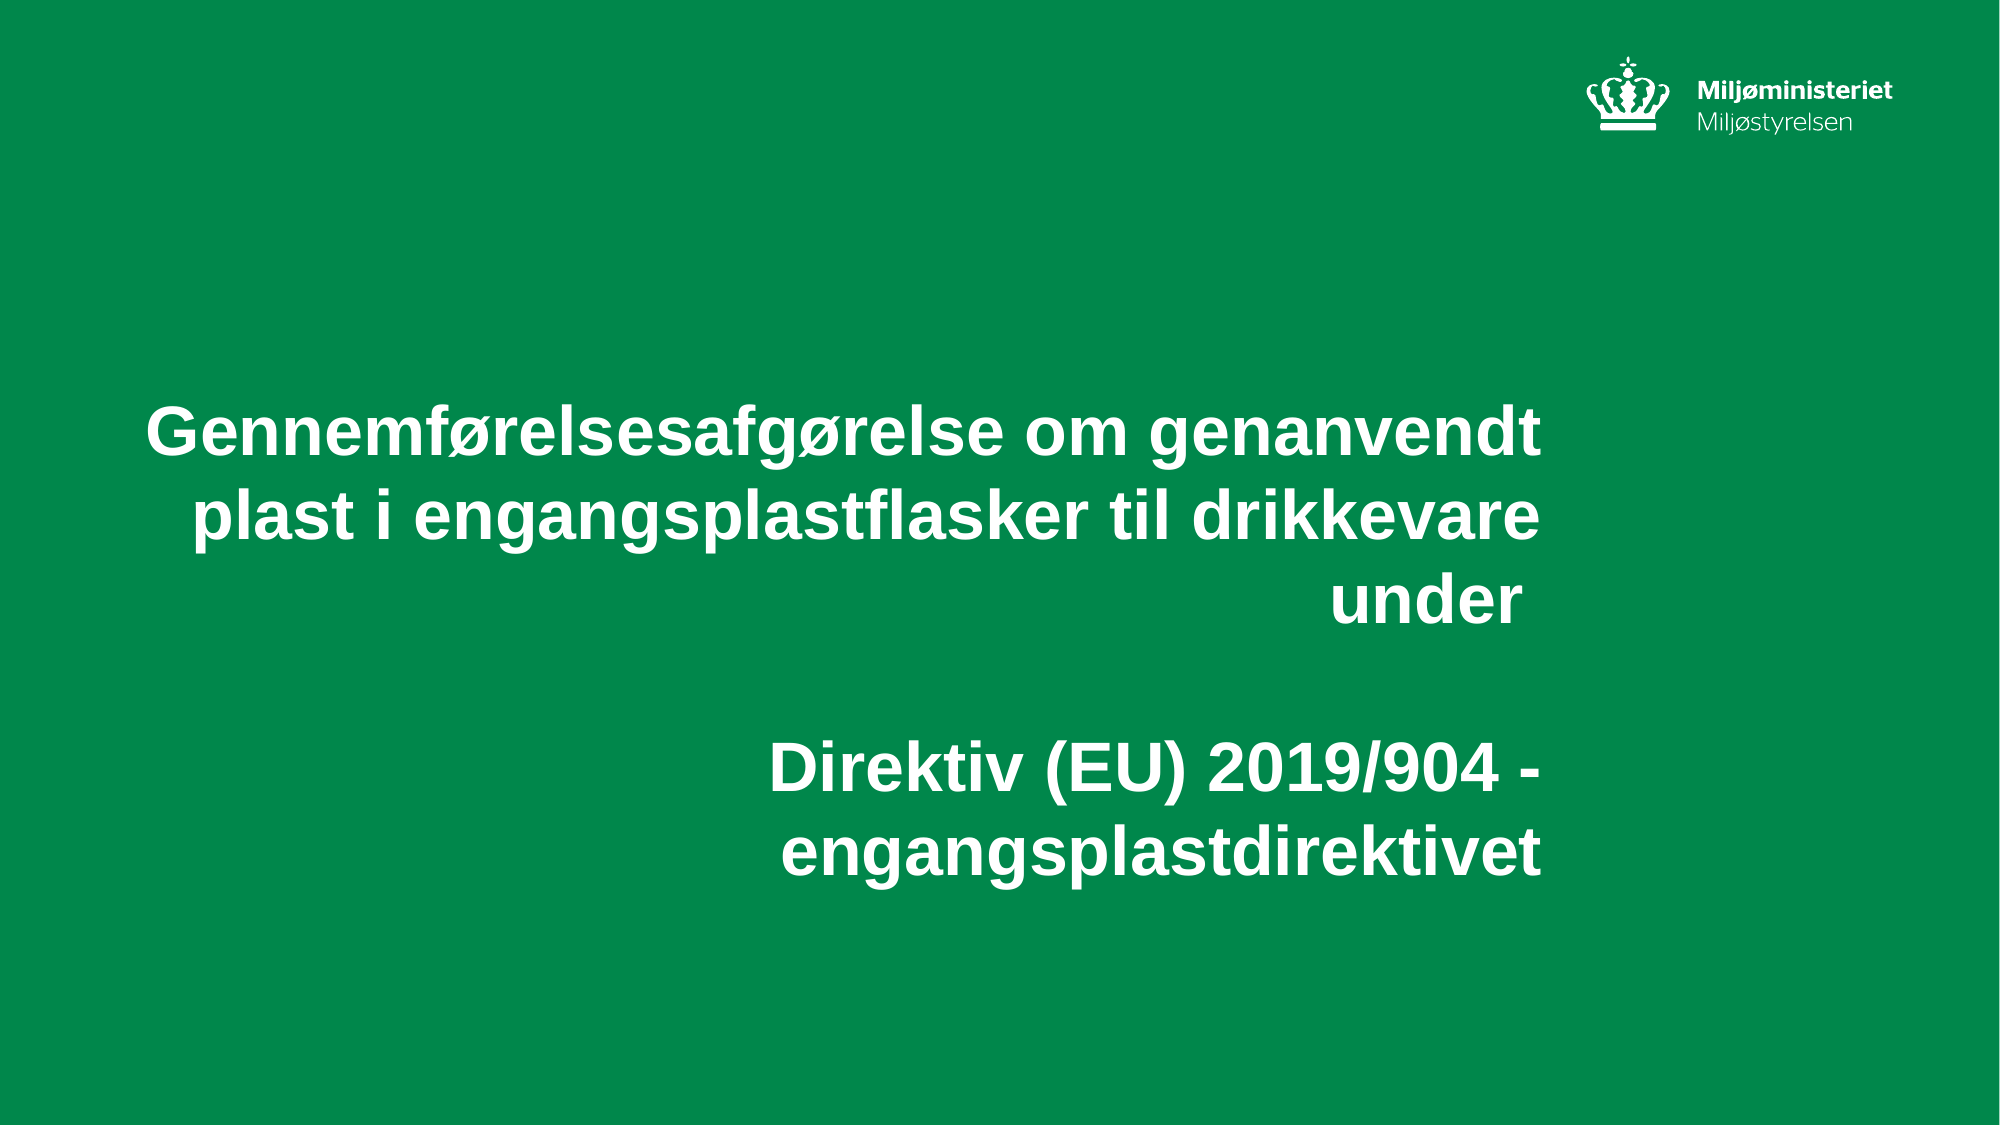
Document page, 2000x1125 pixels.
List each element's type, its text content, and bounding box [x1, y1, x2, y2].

list Gennemførelsesafgørelse om genanvendt plast i engangsplastflasker til drikkevare under Direktiv (EU) 2019/904 - engangsplastdirektivet [106, 385, 1544, 894]
